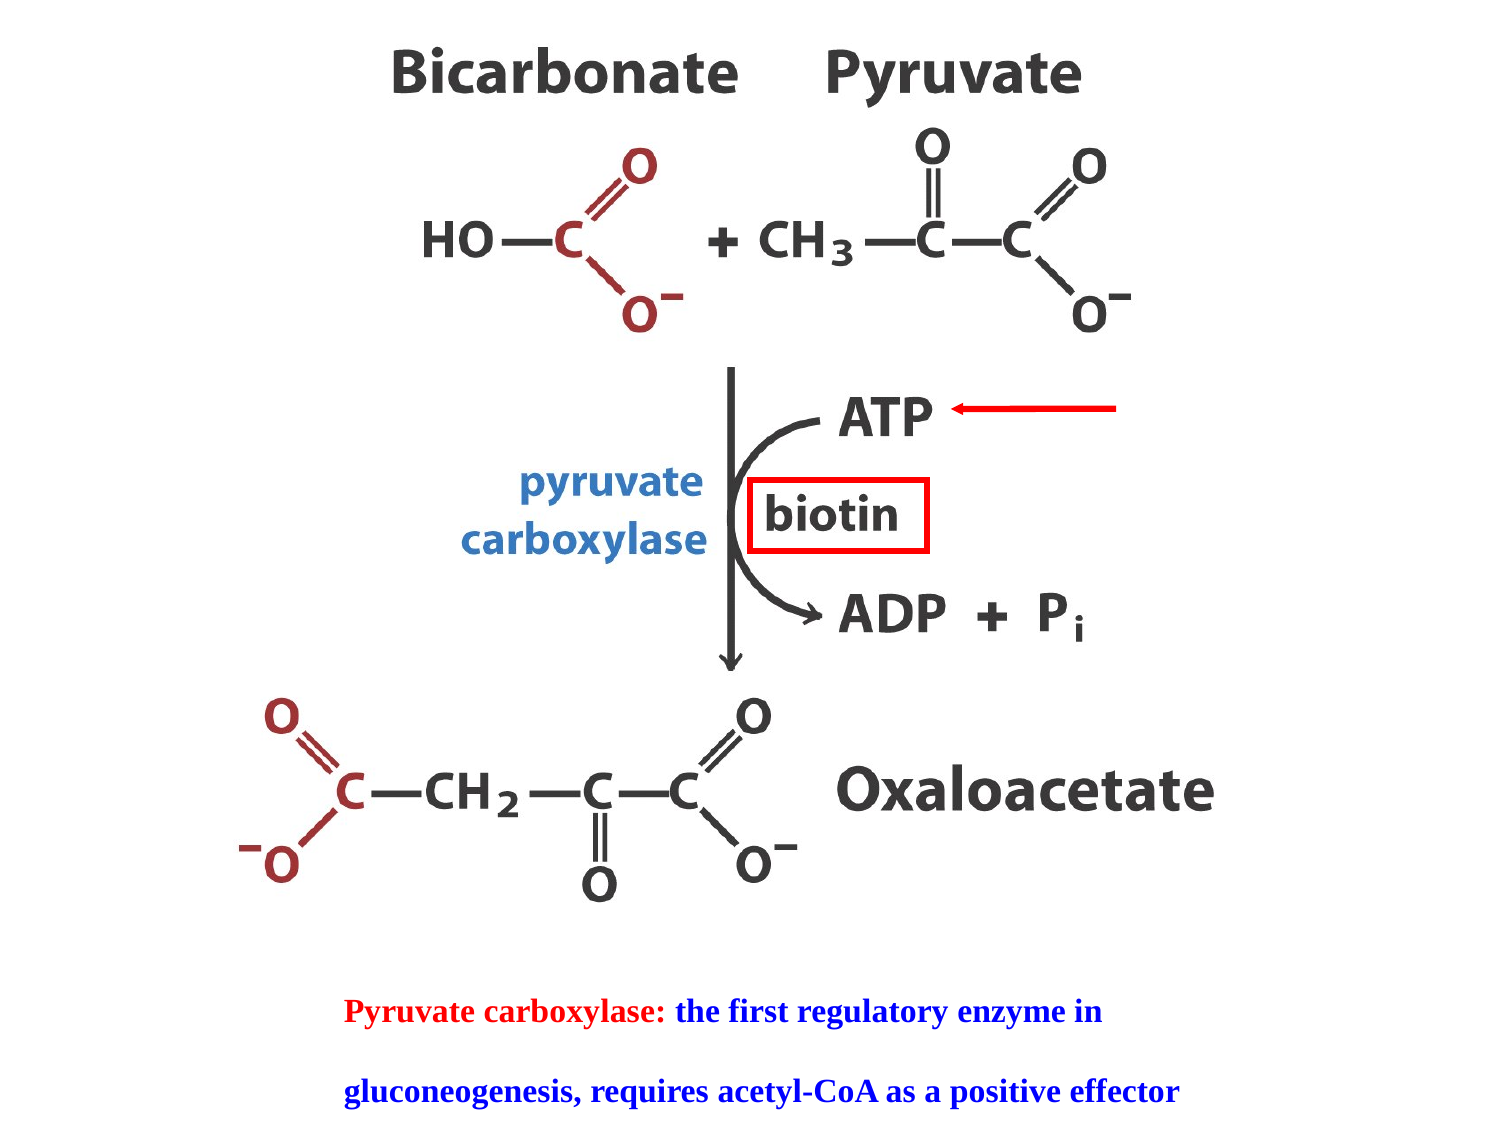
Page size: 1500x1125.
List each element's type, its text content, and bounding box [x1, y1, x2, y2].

text_box Pyruvate carboxylase: the first regulatory enzyme in gluconeogenesis, requires acetyl-CoA as a positive effector [329, 942, 1196, 1117]
picture [218, 27, 1235, 918]
